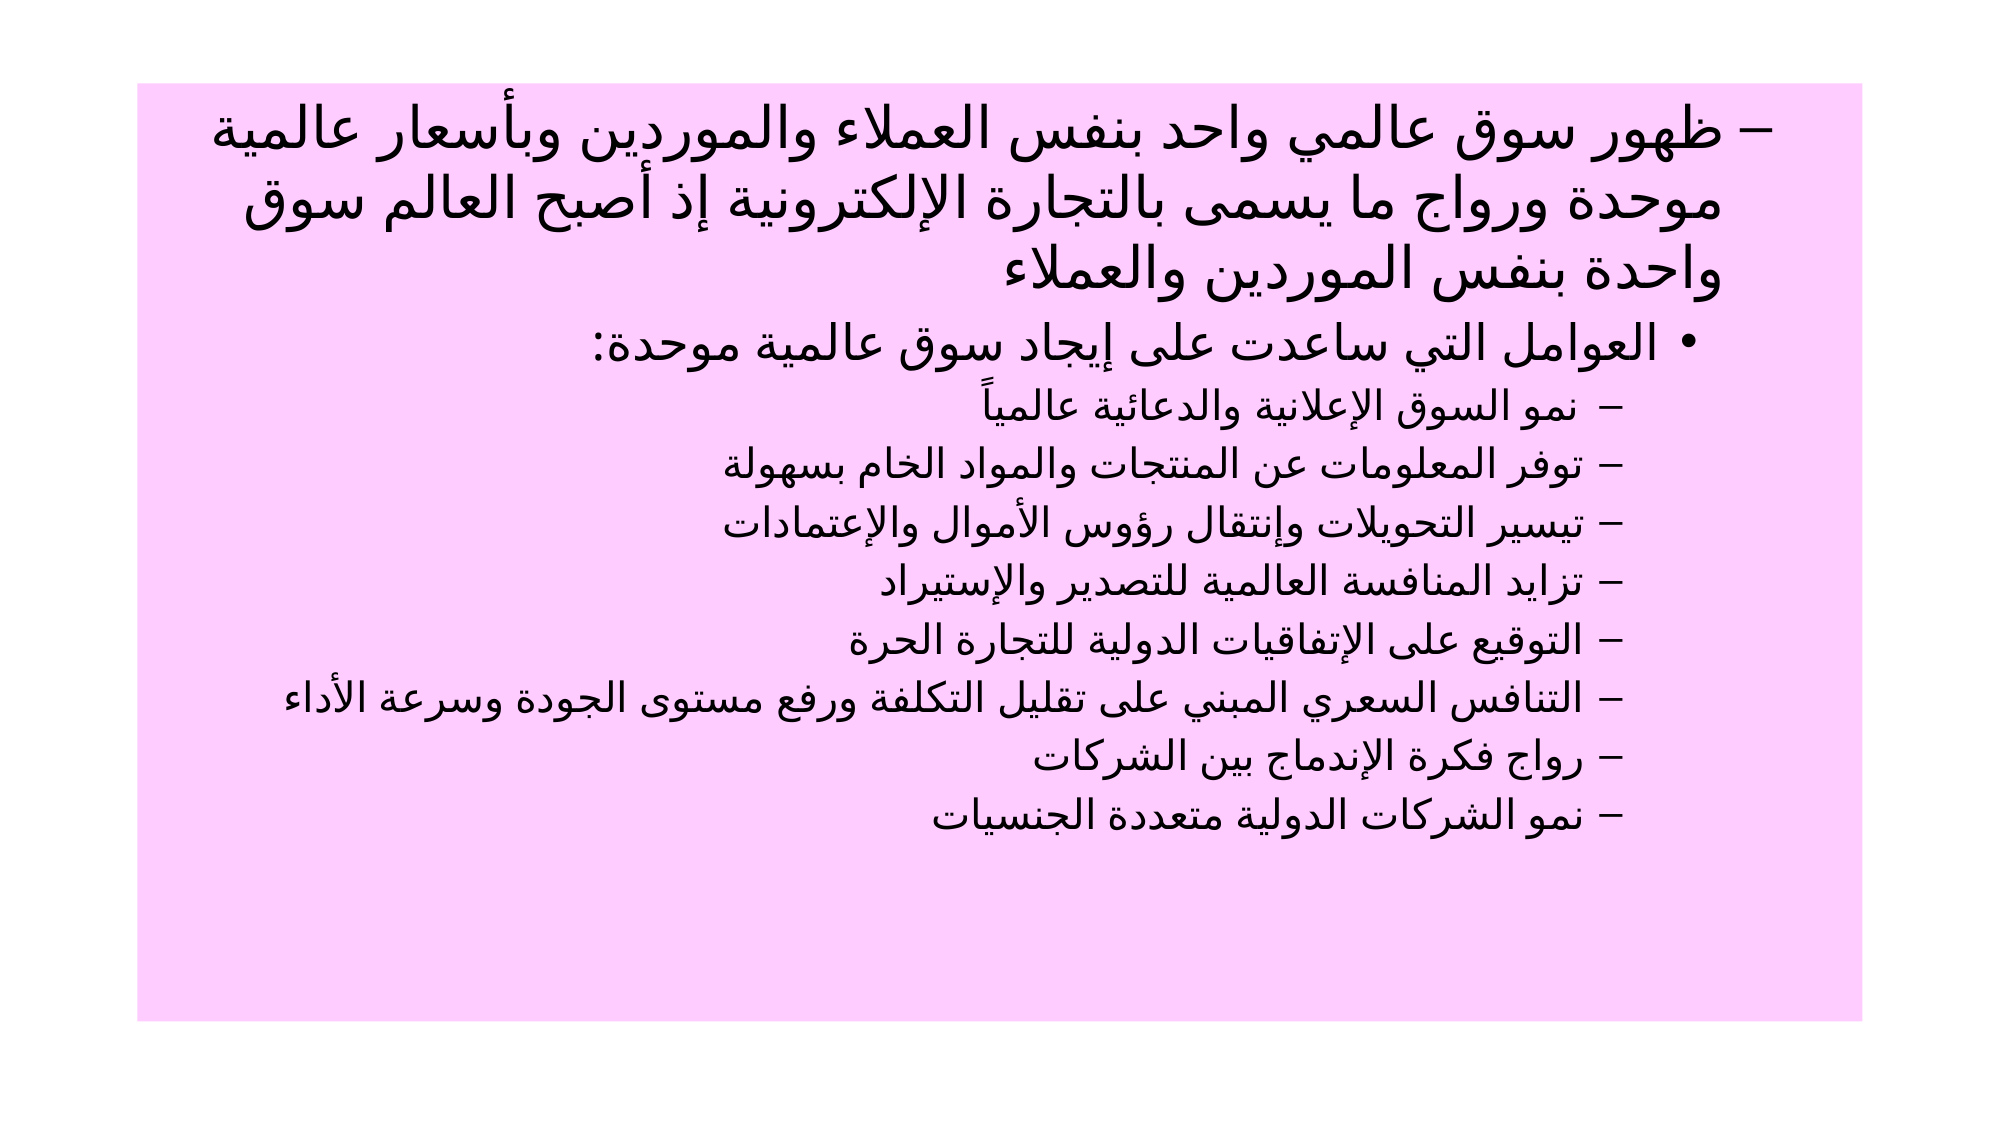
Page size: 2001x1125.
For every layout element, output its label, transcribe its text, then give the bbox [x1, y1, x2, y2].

list ظهور سوق عالمي واحد بنفس العملاء والموردين وبأسعار عالمية موحدة ورواج ما يسمى بالتجارة الإلكترونية إذ أصبح العالم سوق واحدة بنفس الموردين والعملاء العوامل التي ساعدت على إيجاد سوق عالمية موحدة: نمو السوق الإعلانية والدعائية عالمياً توفر المعلومات عن المنتجات والمواد الخام بسهولة تيسير التحويلات وإنتقال رؤوس الأموال والإعتمادات تزايد المنافسة العالمية للتصدير والإستيراد التوقيع على الإتفاقيات الدولية للتجارة الحرة التنافس السعري المبني على تقليل التكلفة ورفع مستوى الجودة وسرعة الأداء رواج فكرة الإندماج بين الشركات نمو الشركات الدولية متعددة الجنسيات [137, 83, 1863, 1022]
